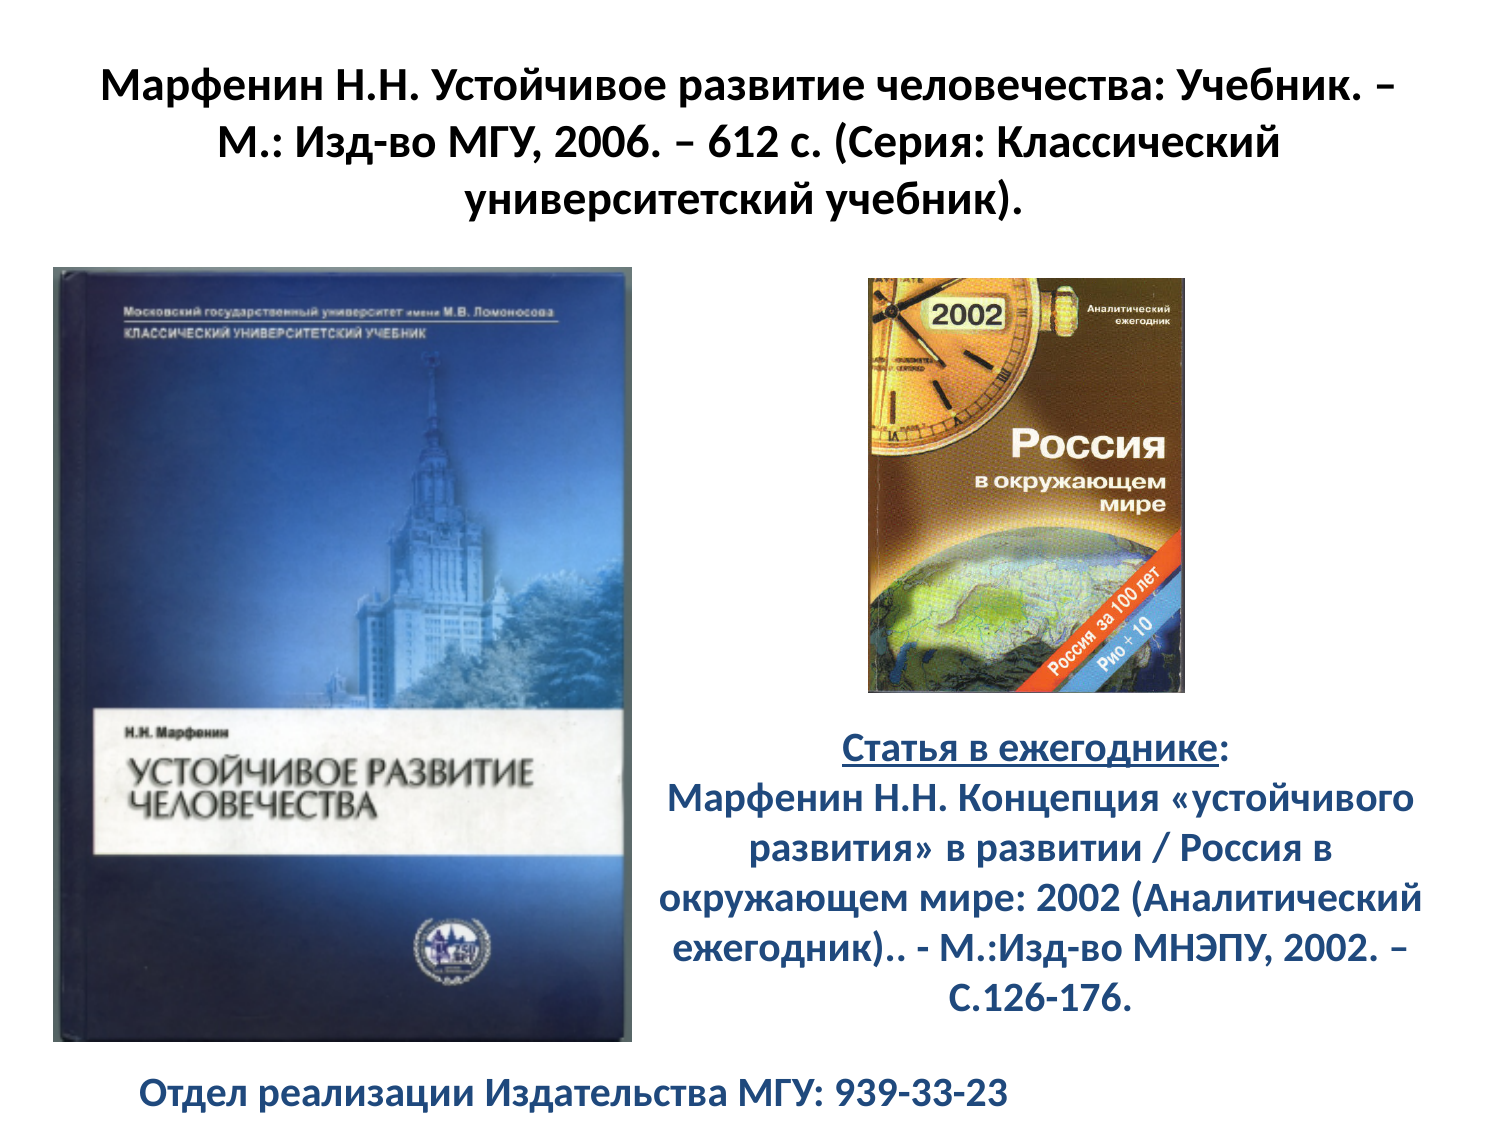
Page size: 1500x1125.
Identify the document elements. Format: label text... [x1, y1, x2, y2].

picture [867, 278, 1185, 693]
text_box Статья в ежегоднике: Марфенин Н.Н. Концепция «устойчивого развития» в развитии / Россия в окружающем мире: 2002 (Аналитический ежегодник).. - М.:Изд-во МНЭПУ, 2002. – С.126-176. [643, 704, 1439, 1036]
text_box Отдел реализации Издательства МГУ: 939-33-23 [41, 1054, 1117, 1125]
picture [52, 266, 632, 1043]
title Марфенин Н.Н. Устойчивое развитие человечества: Учебник. – М.: Изд-во МГУ, 2006. – 612 с. (Серия: Классический университетский учебник). [75, 45, 1425, 233]
